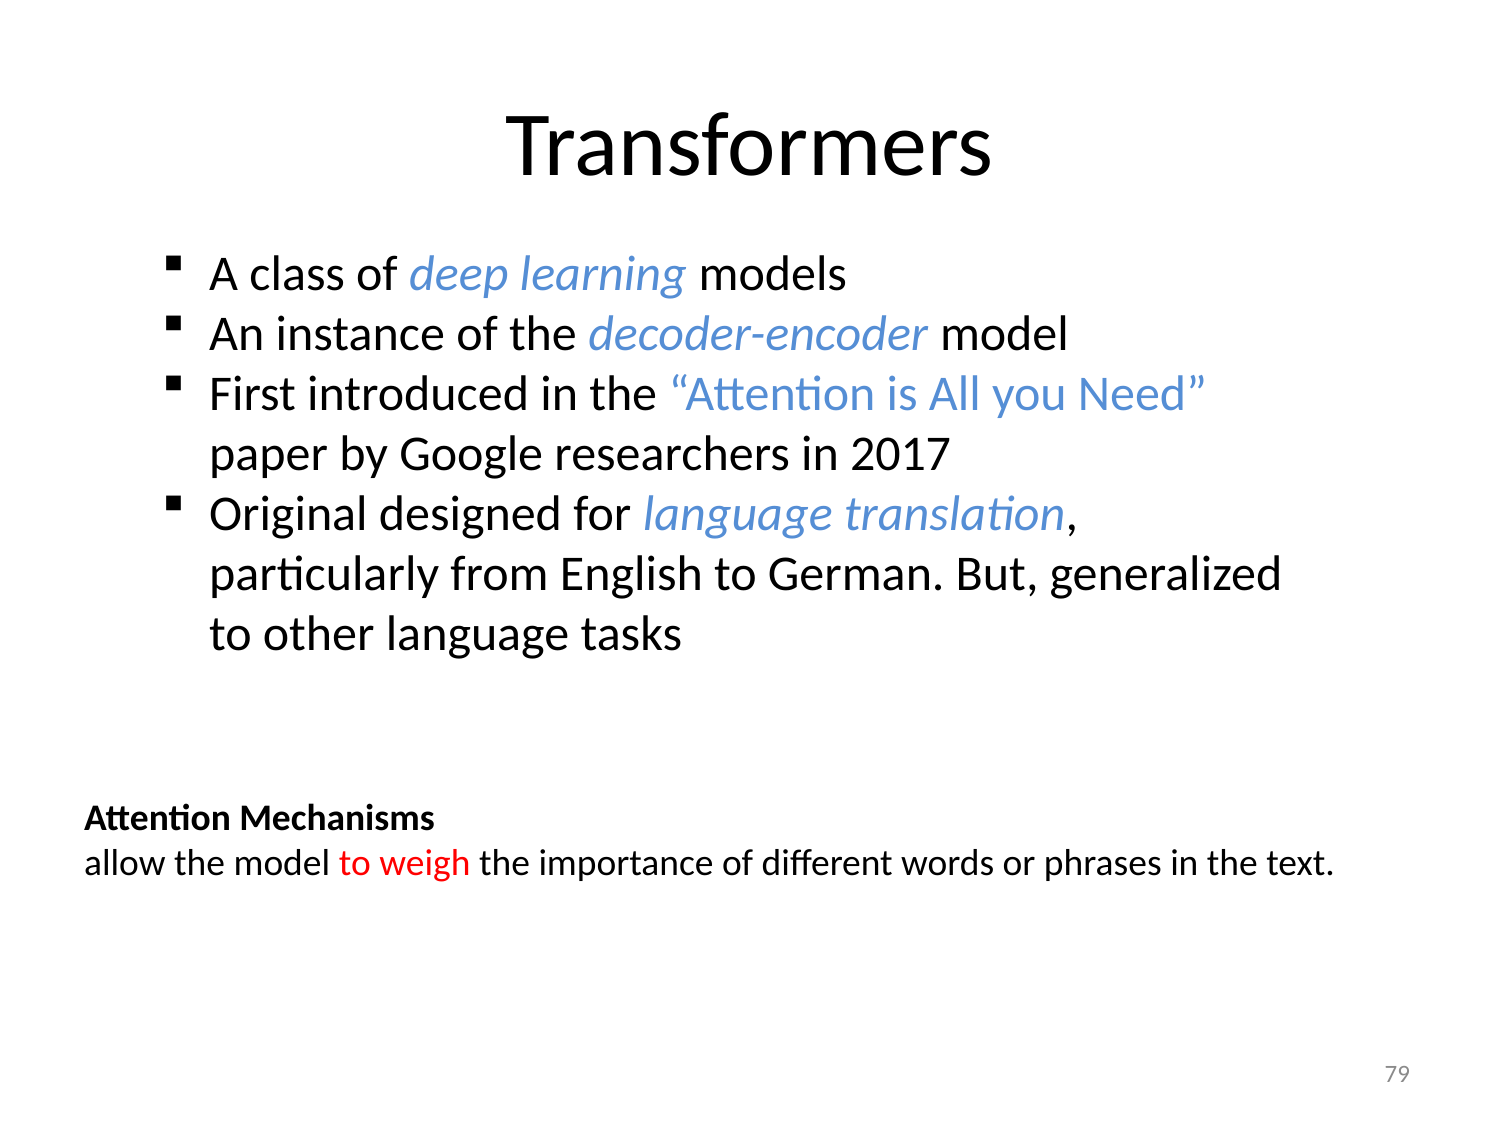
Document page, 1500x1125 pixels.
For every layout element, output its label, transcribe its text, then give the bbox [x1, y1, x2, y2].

text_box A class of deep learning models An instance of the decoder-encoder model First introduced in the “Attention is All you Need” paper by Google researchers in 2017 Original designed for language translation, particularly from English to German. But, generalized to other language tasks [147, 232, 1329, 668]
title Transformers [75, 45, 1425, 233]
text_box Attention Mechanisms allow the model to weigh the importance of different words or phrases in the text. [69, 786, 1393, 891]
slide_number 79 [1074, 1042, 1425, 1103]
